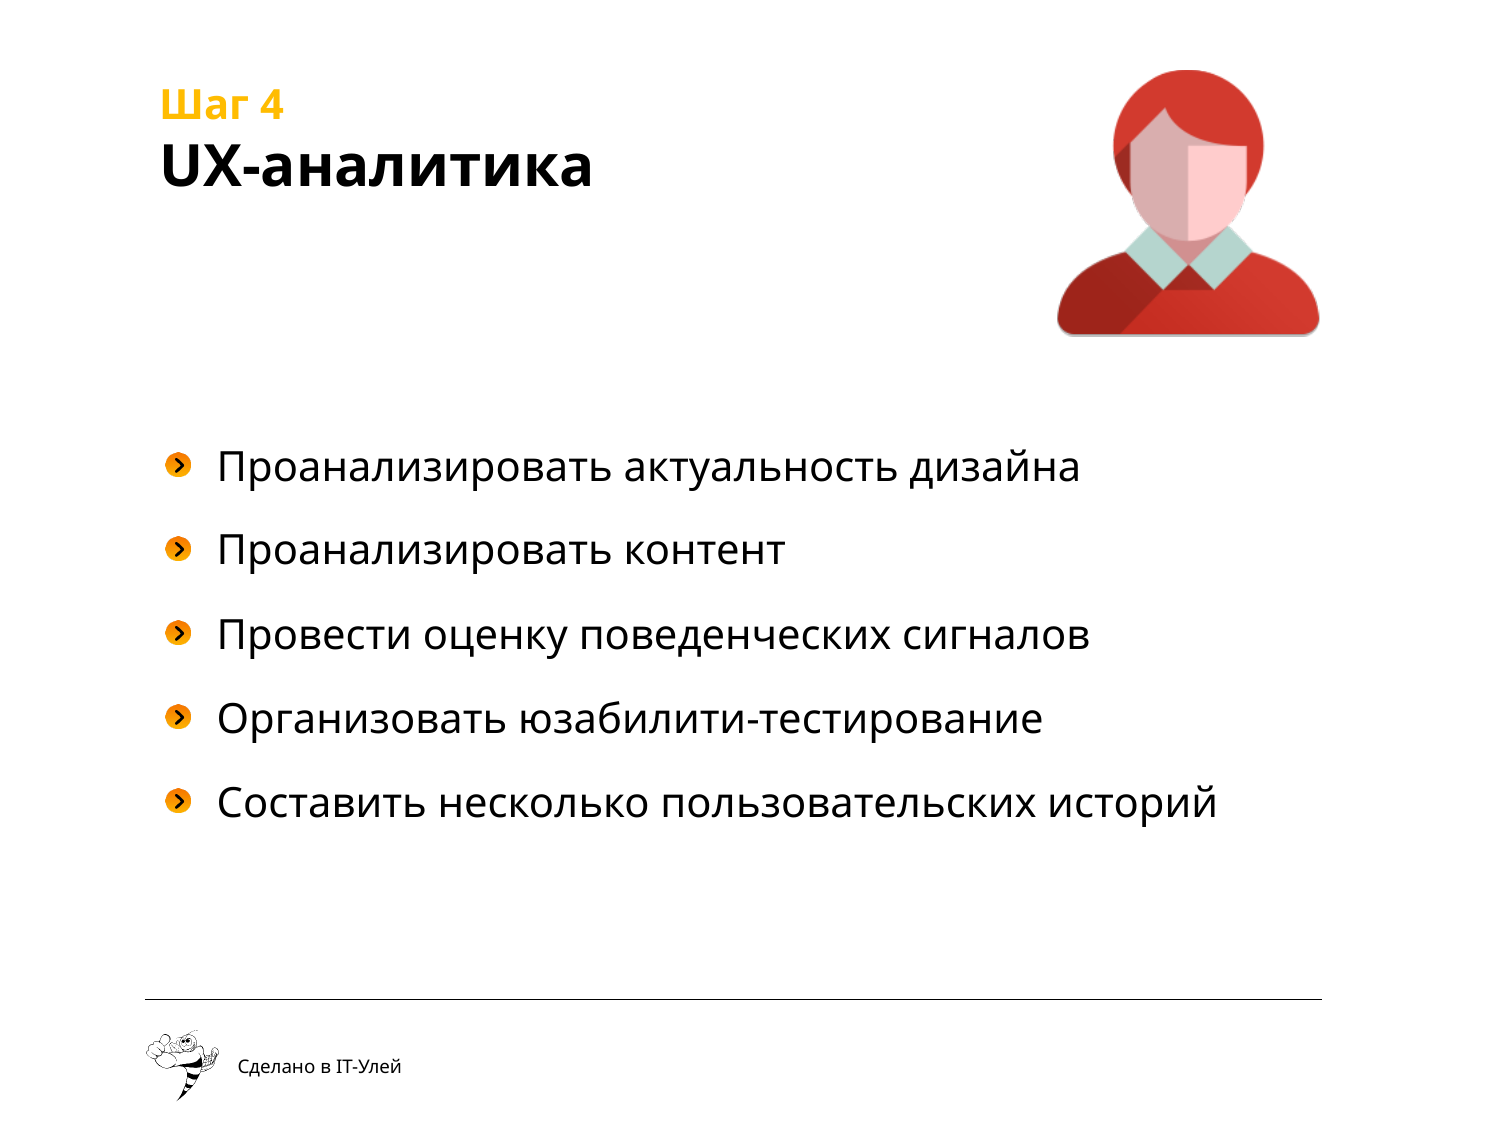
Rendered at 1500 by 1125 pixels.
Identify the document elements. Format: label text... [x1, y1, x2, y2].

picture [145, 1028, 219, 1103]
text_box Проанализировать актуальность дизайна Проанализировать контент Провести оценку поведенческих сигналов Организовать юзабилити-тестирование Составить несколько пользовательских историй [112, 432, 1322, 971]
picture [1055, 70, 1322, 337]
text_box Сделано в IT-Улей [226, 1049, 467, 1084]
picture [165, 620, 191, 645]
picture [165, 536, 191, 561]
picture [165, 788, 191, 813]
text_box Шаг 4 UX-аналитика [144, 70, 845, 206]
picture [165, 704, 191, 729]
picture [165, 452, 191, 477]
